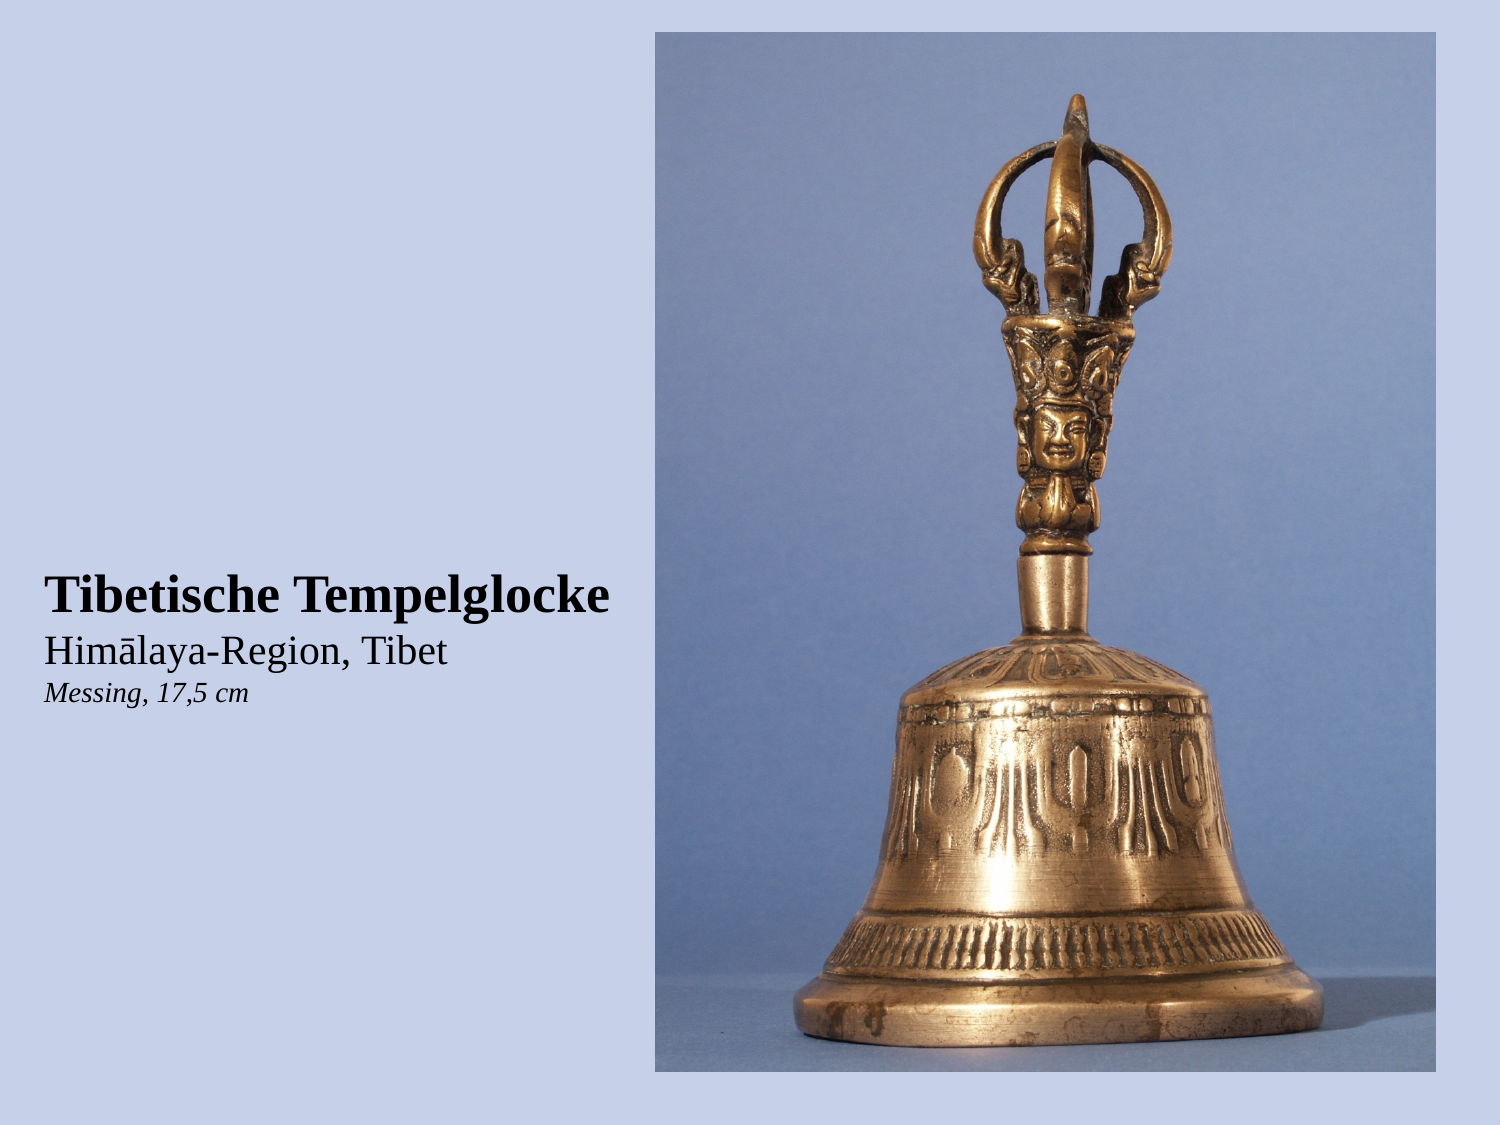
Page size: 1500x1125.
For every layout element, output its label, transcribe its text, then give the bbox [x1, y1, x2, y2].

picture [655, 31, 1436, 1072]
text_box Tibetische Tempelglocke Himālaya-Region, Tibet Messing, 17,5 cm [29, 550, 632, 716]
